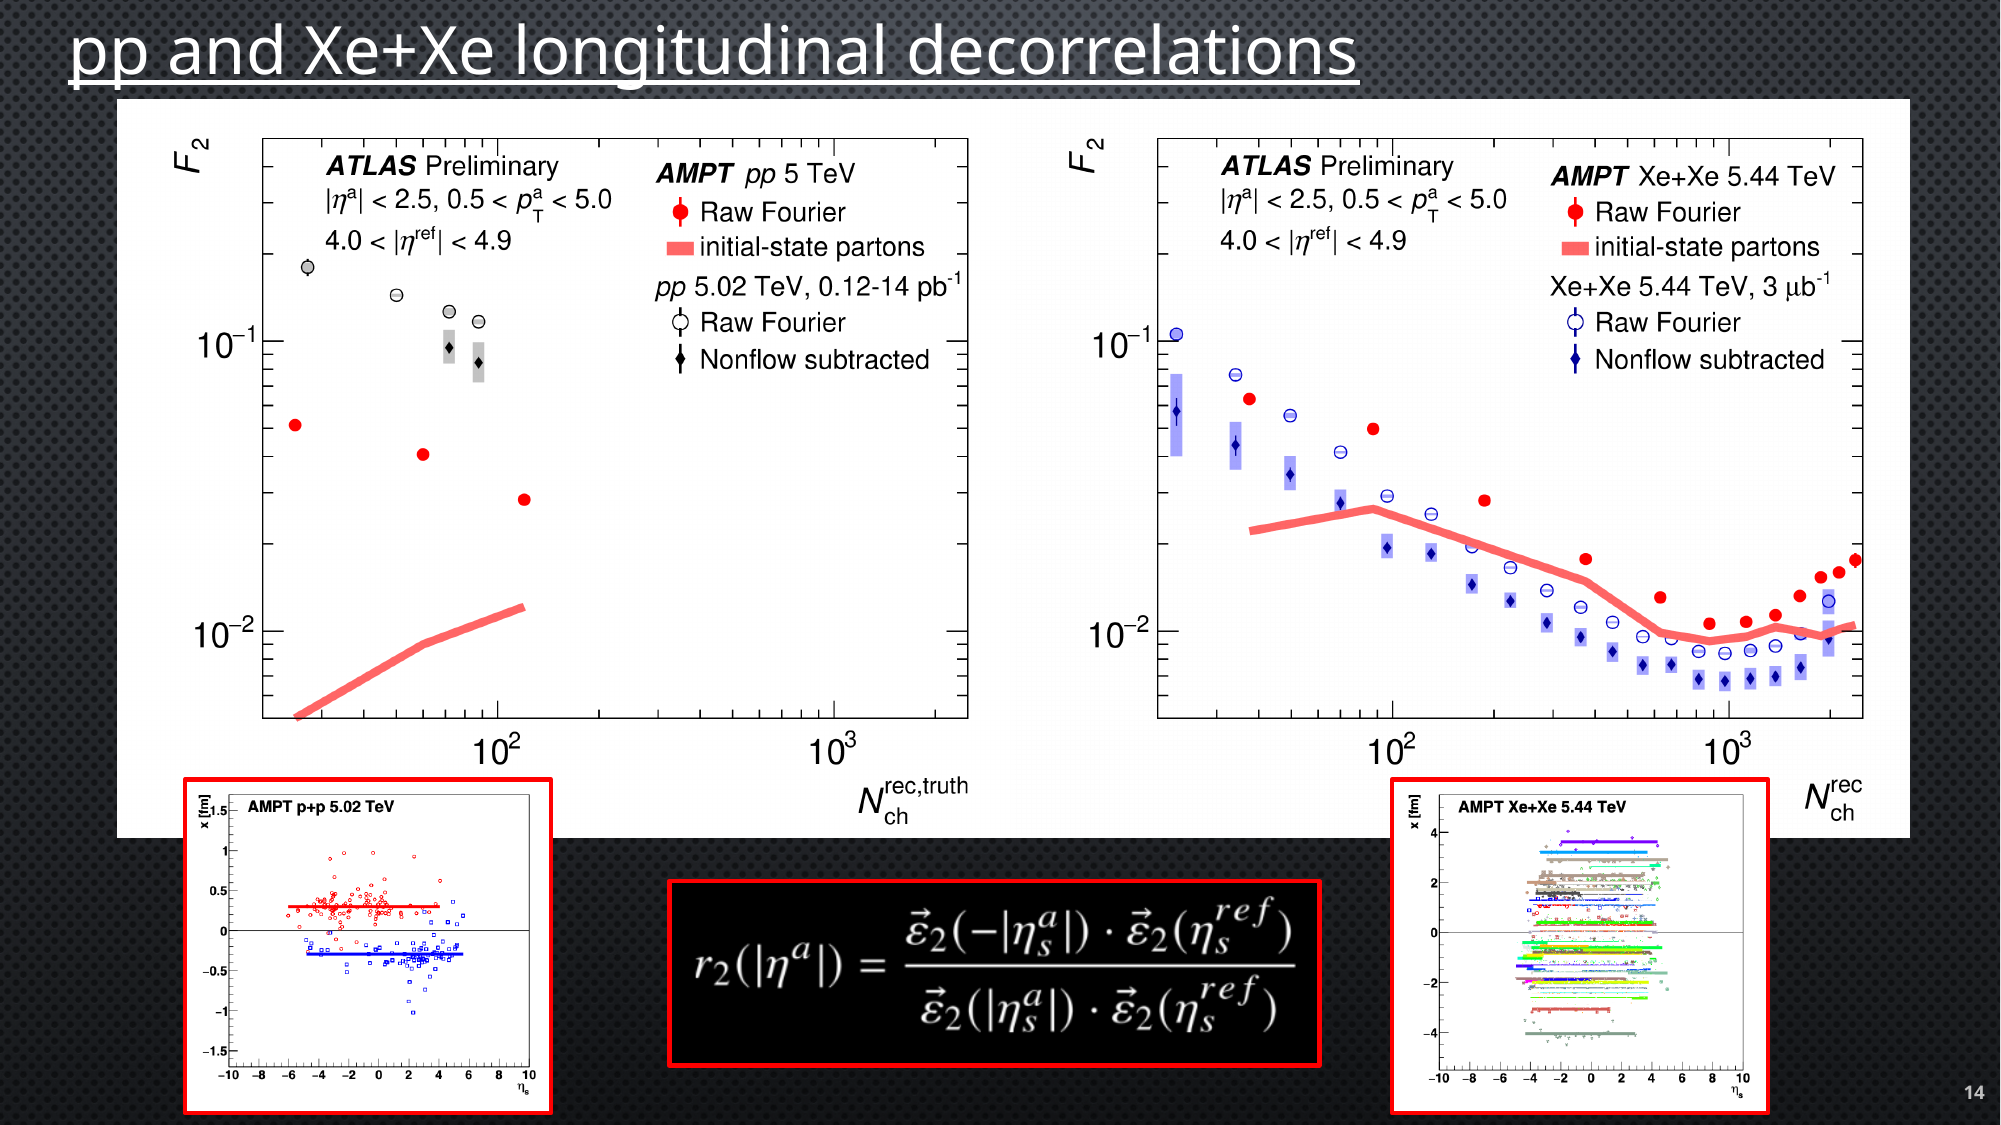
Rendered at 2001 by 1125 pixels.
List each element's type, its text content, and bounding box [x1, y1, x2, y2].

picture [671, 883, 1318, 1064]
picture [117, 99, 1910, 1111]
text_box pp and Xe+Xe longitudinal decorrelations [53, 0, 1376, 96]
slide_number 14 [1909, 1063, 2000, 1123]
